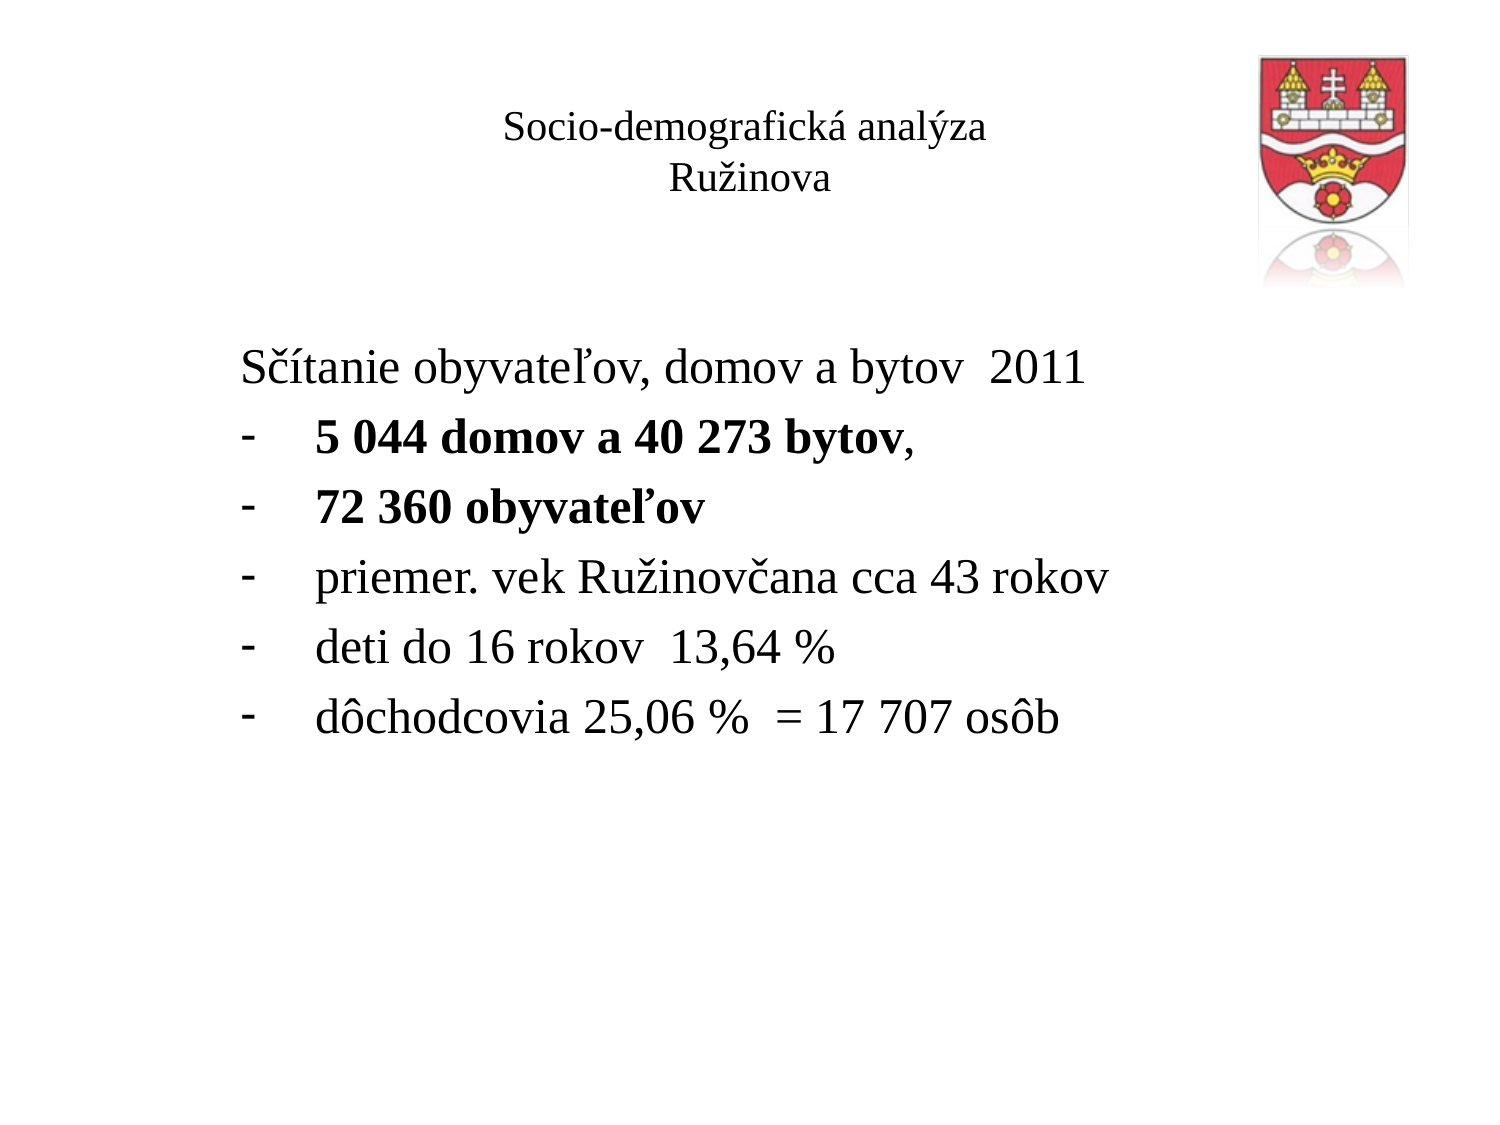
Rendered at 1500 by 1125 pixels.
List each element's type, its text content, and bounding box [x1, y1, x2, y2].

subtitle Sčítanie obyvateľov, domov a bytov 2011 5 044 domov a 40 273 bytov, 72 360 obyvateľov priemer. vek Ružinovčana cca 43 rokov deti do 16 rokov 13,64 % dôchodcovia 25,06 % = 17 707 osôb [225, 326, 1275, 925]
picture [1257, 54, 1412, 288]
title Socio-demografická analýza Ružinova [112, 90, 1252, 288]
